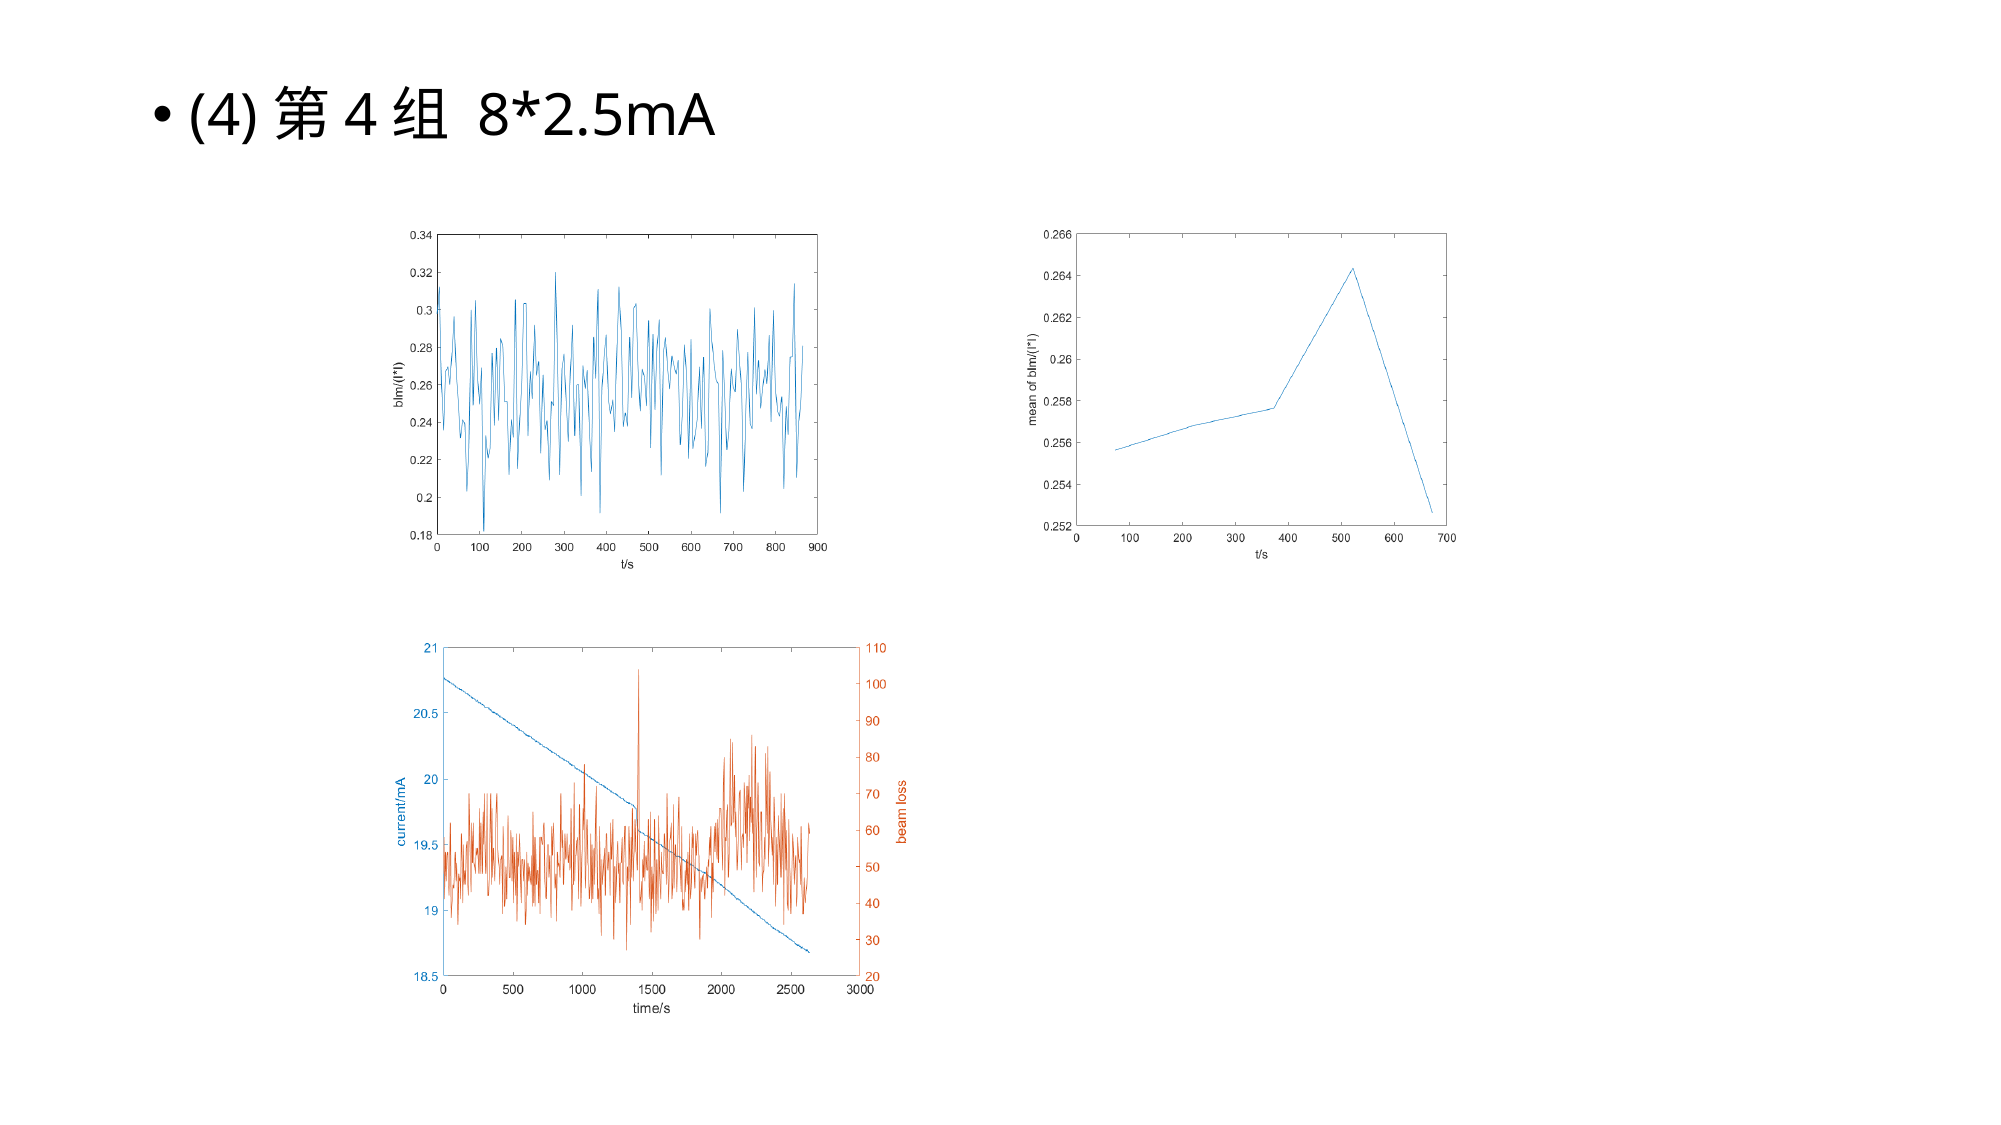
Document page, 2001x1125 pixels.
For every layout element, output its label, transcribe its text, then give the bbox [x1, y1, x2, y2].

picture [373, 207, 864, 575]
picture [373, 617, 911, 1020]
list (4)第4组 8*2.5mA [137, 77, 1863, 1062]
picture [1014, 207, 1492, 565]
